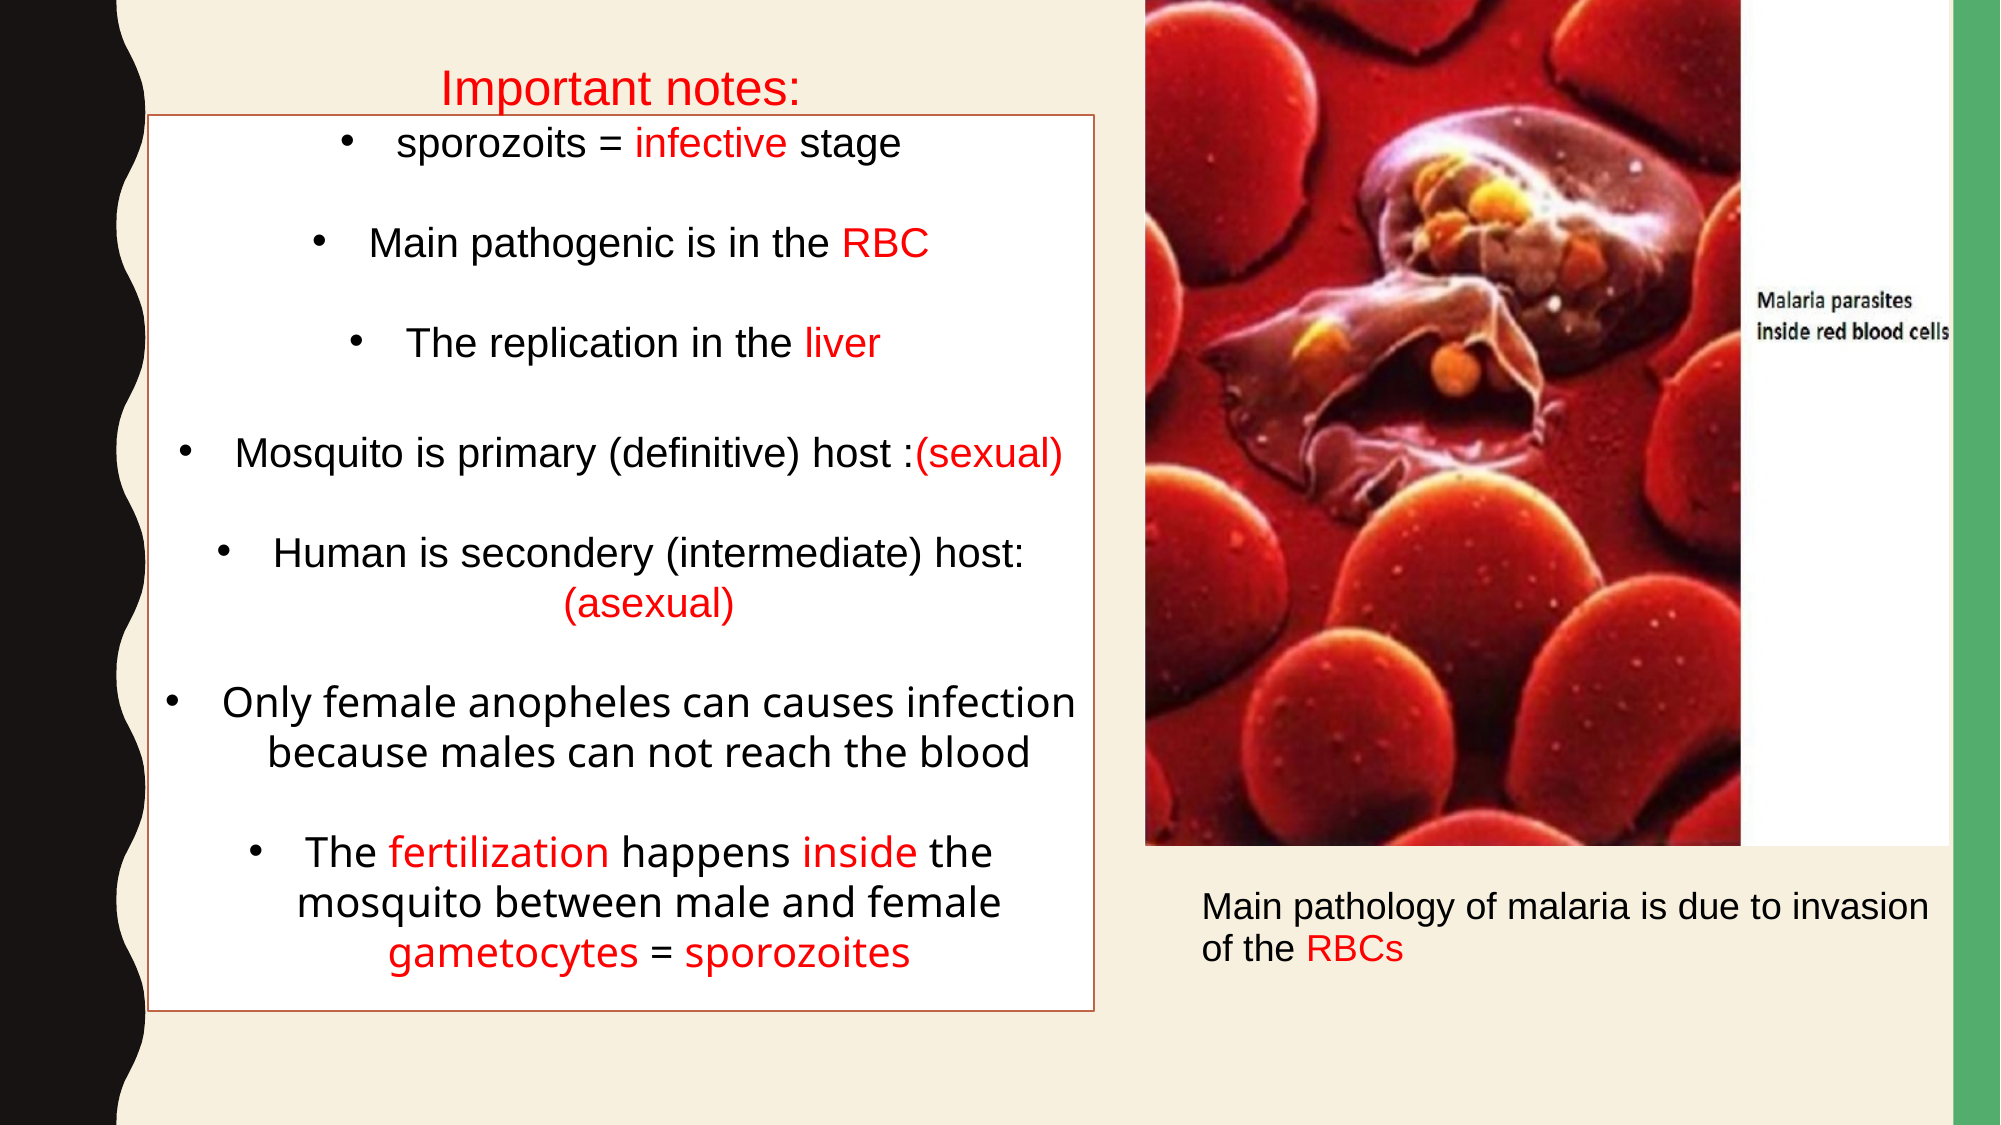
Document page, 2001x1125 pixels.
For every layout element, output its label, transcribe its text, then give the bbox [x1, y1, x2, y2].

picture [1144, 0, 1949, 846]
text_box Main pathology of malaria is due to invasion of the RBCs [1186, 877, 1969, 976]
text_box Important notes: sporozoits = infective stage Main pathogenic is in the RBC The replication in the liver Mosquito is primary (definitive) host :(sexual) Human is secondery (intermediate) host: (asexual) Only female anopheles can causes infection because males can not reach the blood The fertilization happens inside the mosquito between male and female gametocytes = sporozoites [147, 114, 1095, 1012]
